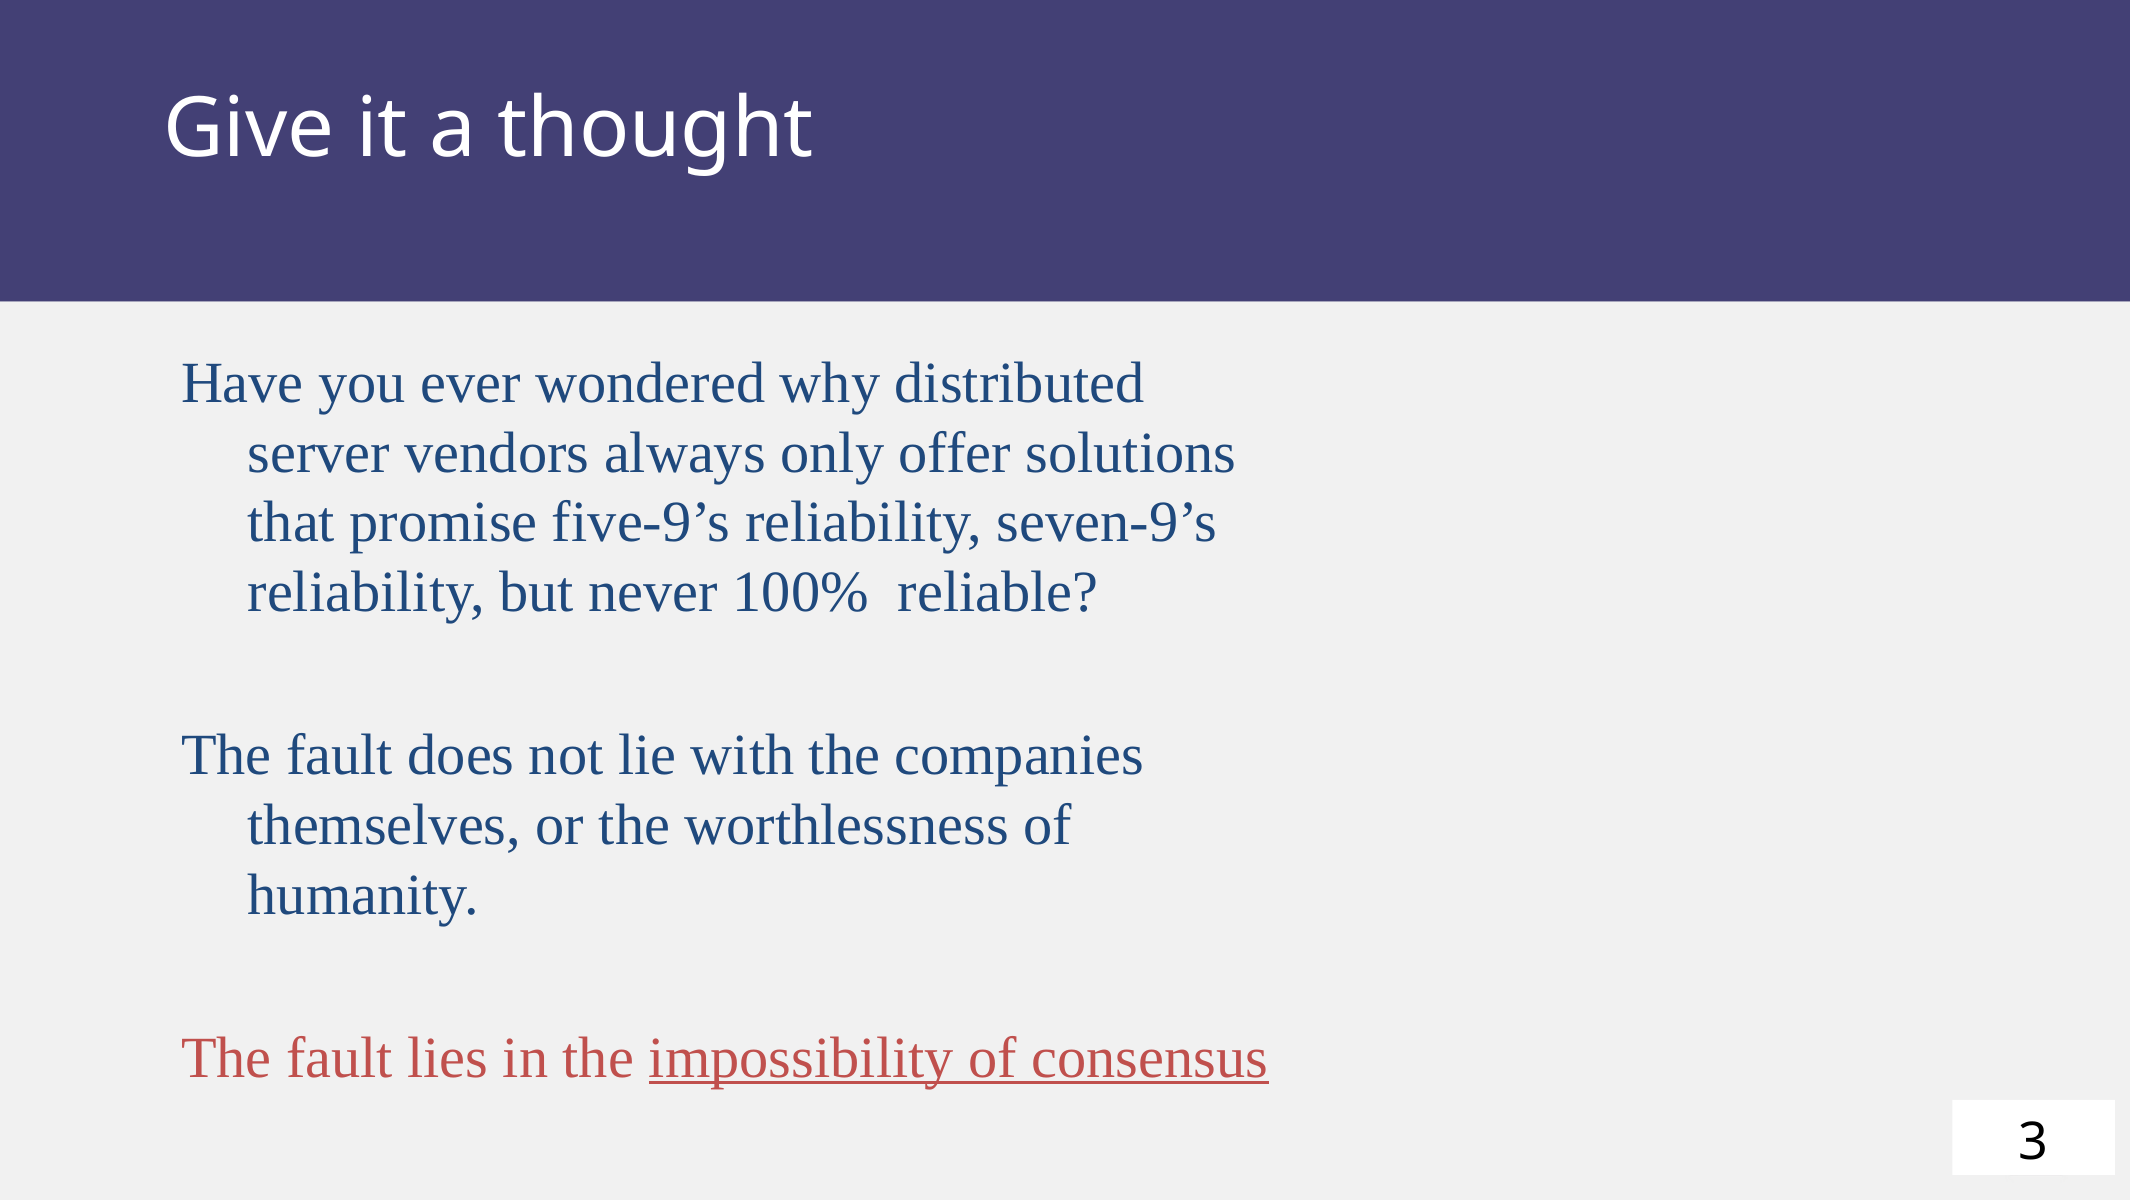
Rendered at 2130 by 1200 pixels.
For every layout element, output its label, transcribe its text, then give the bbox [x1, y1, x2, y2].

text_box 3 [1952, 1099, 2115, 1175]
picture [0, 0, 2130, 1200]
list Have you ever wondered why distributed server vendors always only offer solutions that promise five-9’s reliability, seven-9’s reliability, but never 100% reliable? The fault does not lie with the companies themselves, or the worthlessness of humanity. The fault lies in the impossibility of consensus [53, 333, 1296, 1152]
title Give it a thought [141, 62, 2059, 263]
